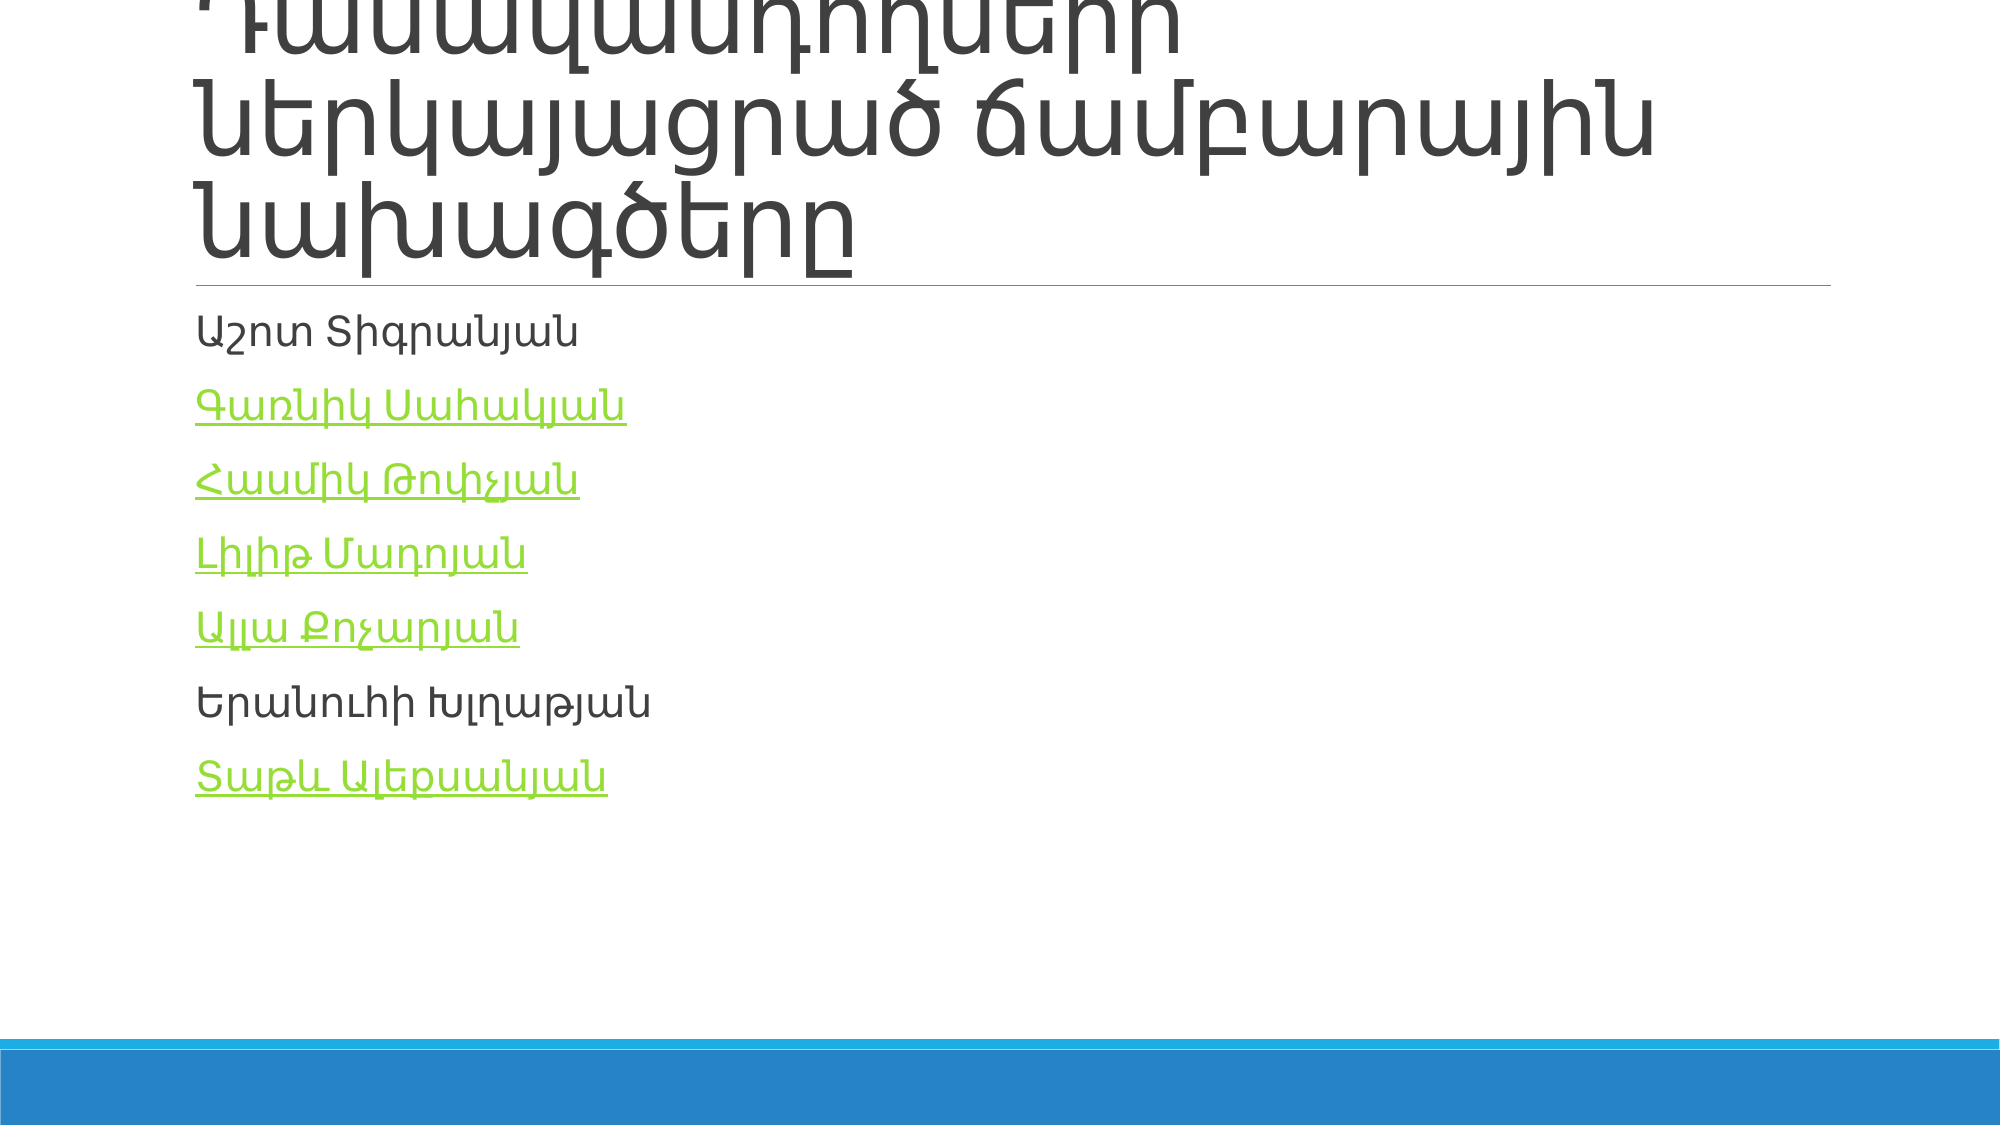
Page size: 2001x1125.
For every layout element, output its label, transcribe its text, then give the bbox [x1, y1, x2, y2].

title Դասավանդողների ներկայացրած ճամբարային նախագծերը [180, 47, 1830, 285]
list Աշոտ Տիգրանյան Գառնիկ Սահակյան Հասմիկ Թոփչյան Լիլիթ Մադոյան Ալլա Քոչարյան Երանուհի Խլղաթյան Տաթև Ալեքսանյան [180, 302, 1830, 963]
